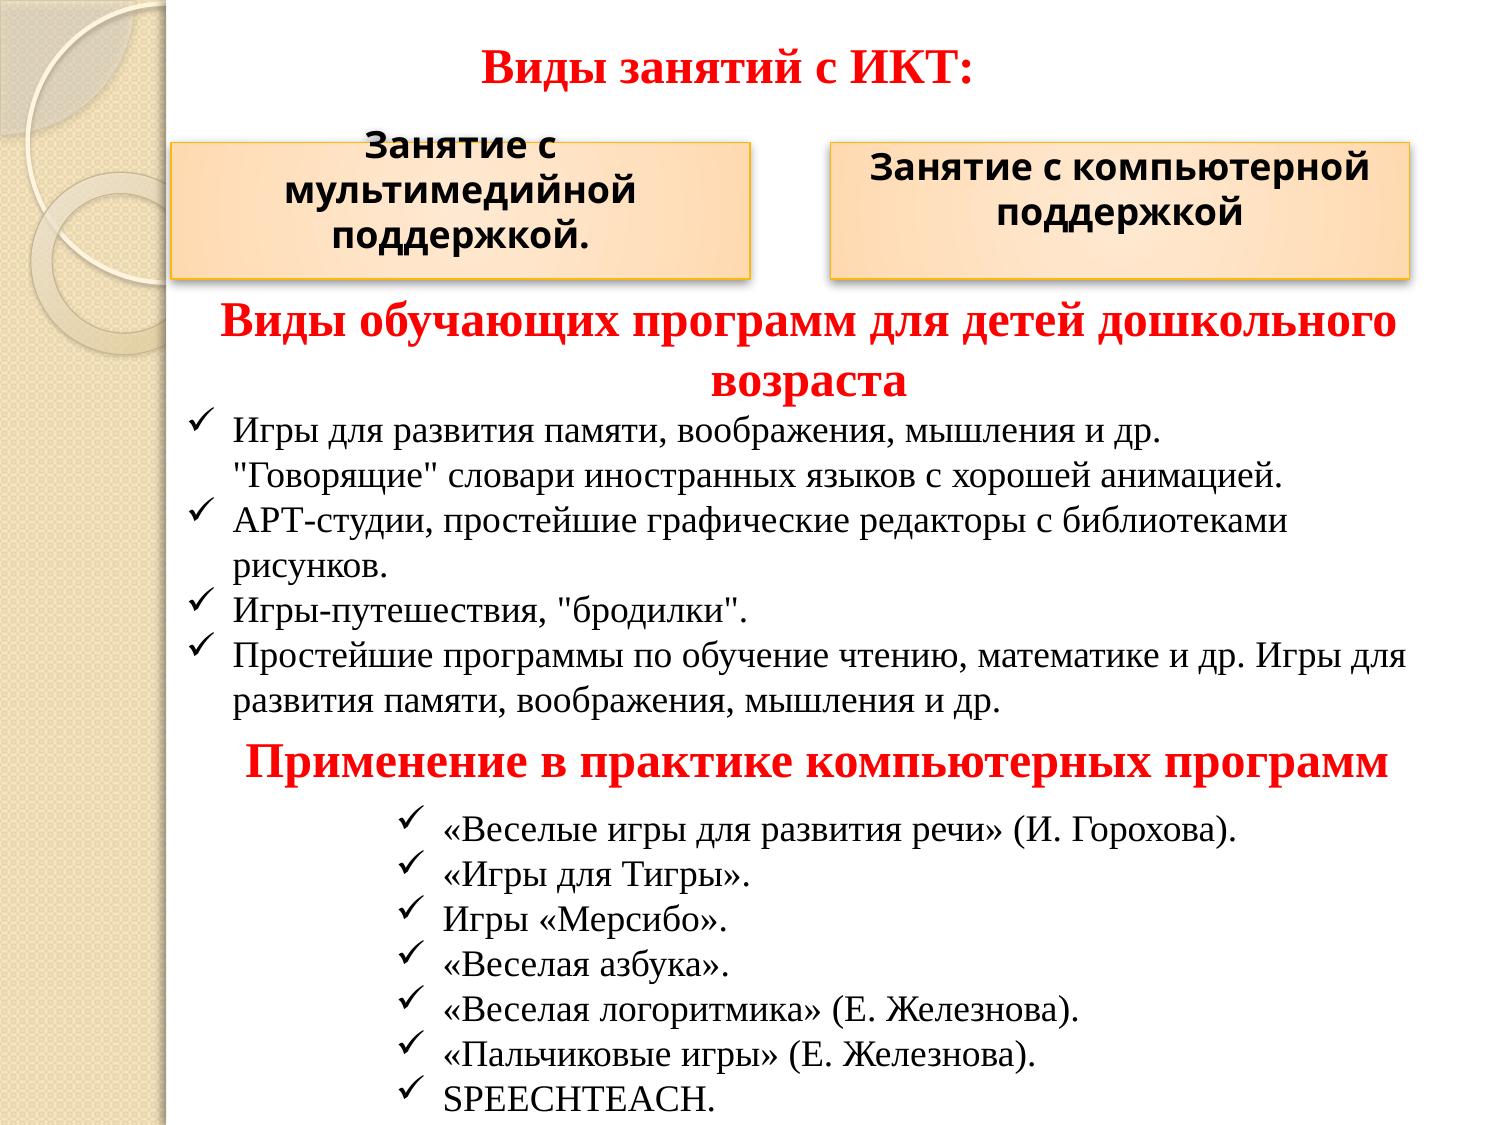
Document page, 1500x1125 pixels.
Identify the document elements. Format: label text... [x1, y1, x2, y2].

text_box Виды обучающих программ для детей дошкольного возраста [135, 278, 1483, 414]
text_box Игры для развития памяти, воображения, мышления и др. "Говорящие" словари иностранных языков с хорошей анимацией. АРТ-студии, простейшие графические редакторы с библиотеками рисунков. Игры-путешествия, "бродилки". Простейшие программы по обучение чтению, математике и др. Игры для развития памяти, воображения, мышления и др. [171, 397, 1447, 727]
text_box «Веселые игры для развития речи» (И. Горохова). «Игры для Тигры». Игры «Мерсибо». «Веселая азбука». «Веселая логоритмика» (Е. Железнова). «Пальчиковые игры» (Е. Железнова). SPEECHTEACH. [380, 796, 1376, 1125]
text_box Занятие с компьютерной поддержкой [830, 142, 1410, 280]
text_box Занятие с мультимедийной поддержкой. [170, 142, 751, 280]
text_box Применение в практике компьютерных программ [188, 727, 1447, 796]
title Виды занятий с ИКТ: [466, 10, 1105, 117]
